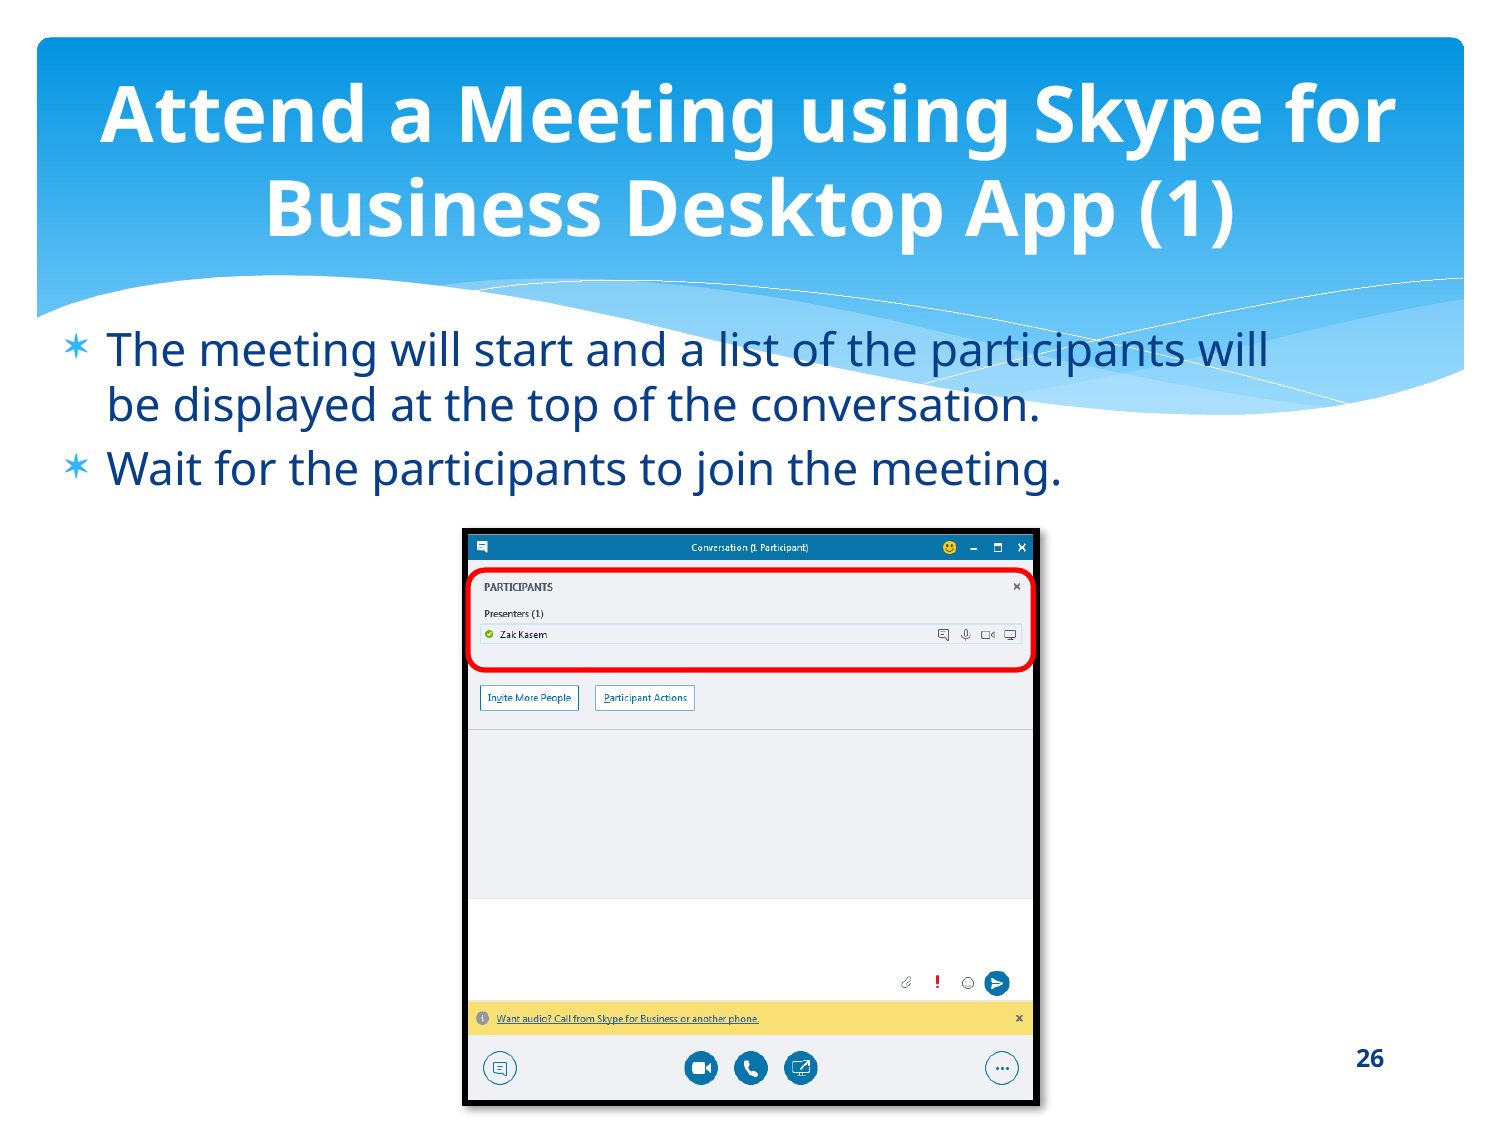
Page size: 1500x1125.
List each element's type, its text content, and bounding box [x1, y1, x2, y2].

text_box The meeting will start and a list of the participants will be displayed at the top of the conversation. Wait for the participants to join the meeting. [50, 312, 1288, 504]
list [467, 533, 1034, 1101]
slide_number 26 [1275, 1029, 1466, 1090]
title Attend a Meeting using Skype for Business Desktop App (1) [75, 55, 1425, 261]
